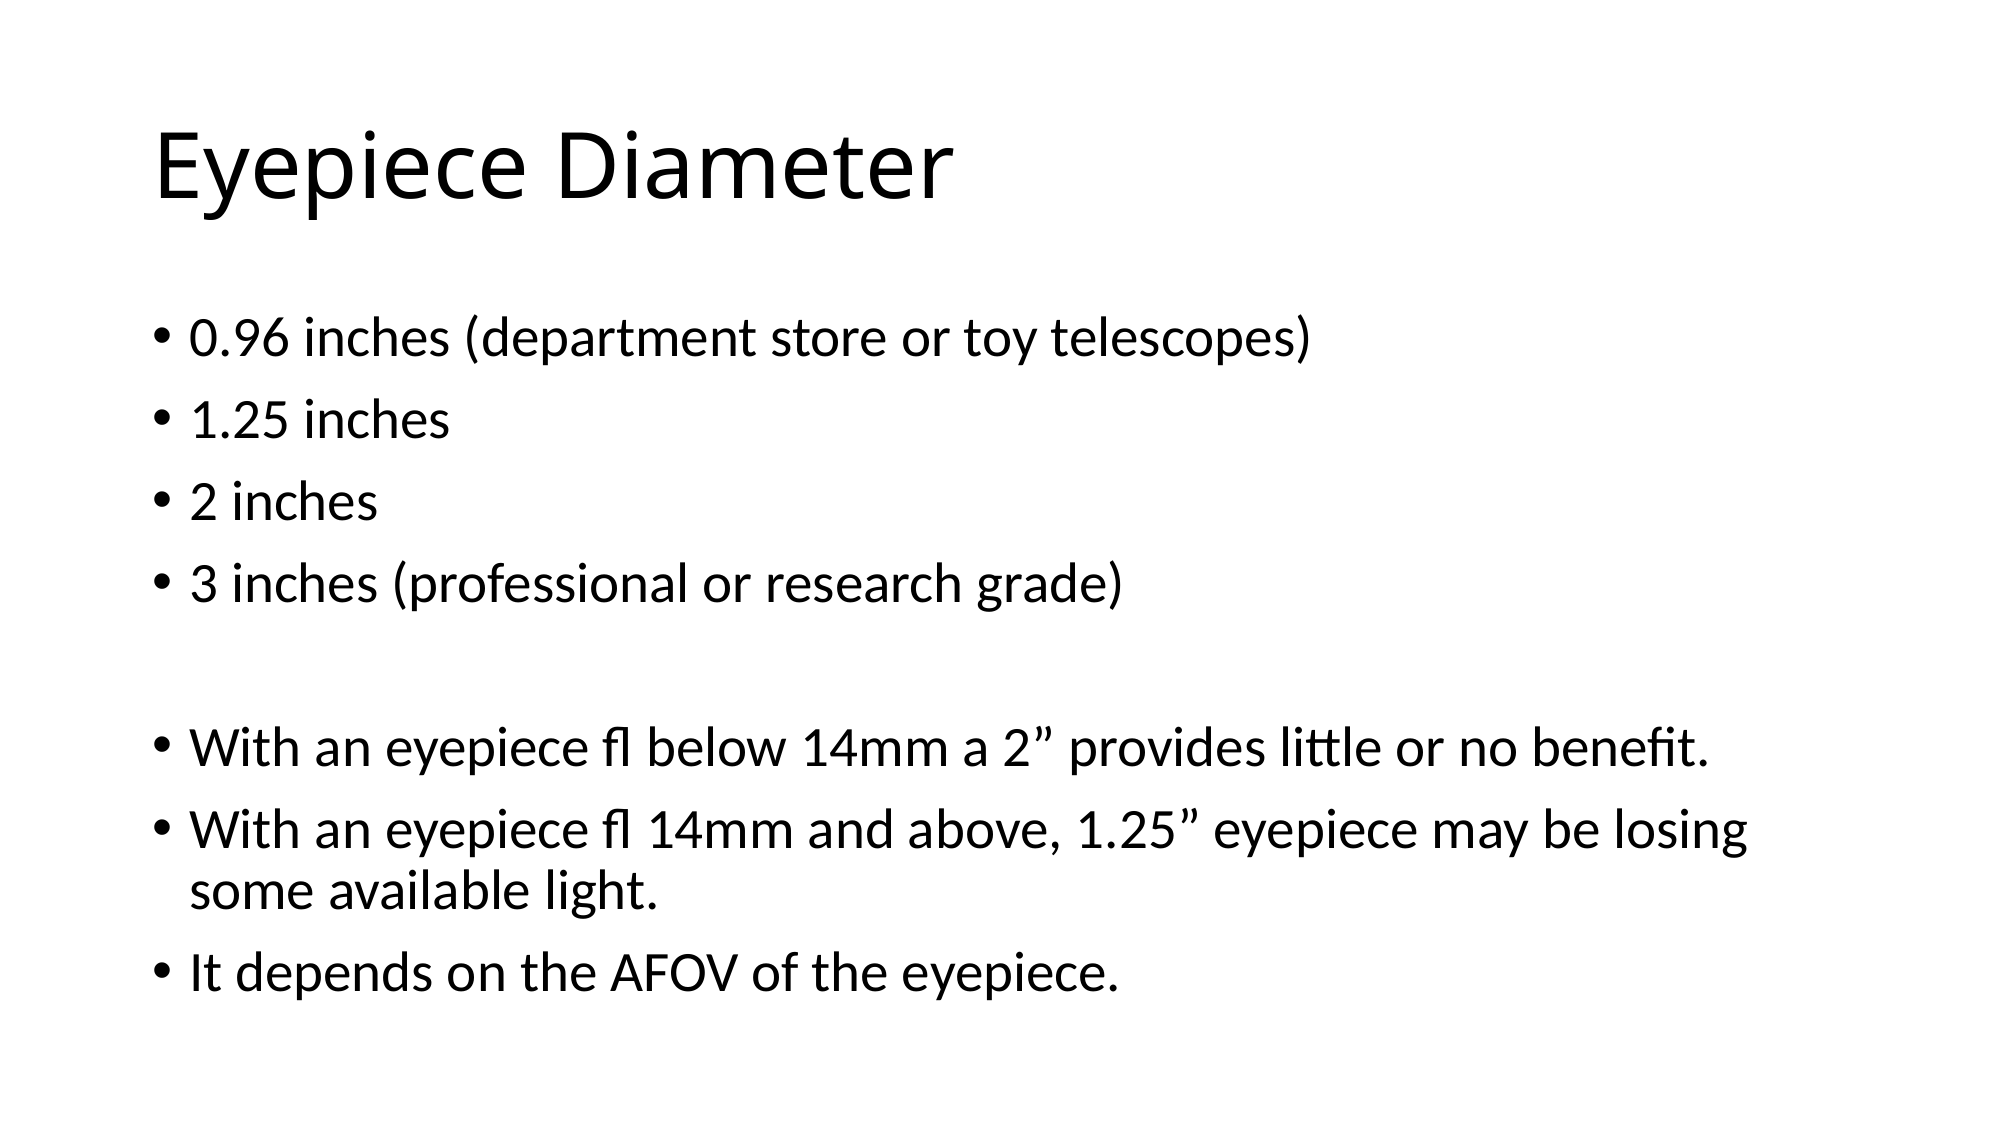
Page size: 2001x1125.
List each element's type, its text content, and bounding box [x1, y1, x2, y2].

title Eyepiece Diameter [137, 59, 1863, 278]
list 0.96 inches (department store or toy telescopes) 1.25 inches 2 inches 3 inches (professional or research grade) With an eyepiece fl below 14mm a 2” provides little or no benefit. With an eyepiece fl 14mm and above, 1.25” eyepiece may be losing some available light. It depends on the AFOV of the eyepiece. [137, 299, 1863, 1014]
